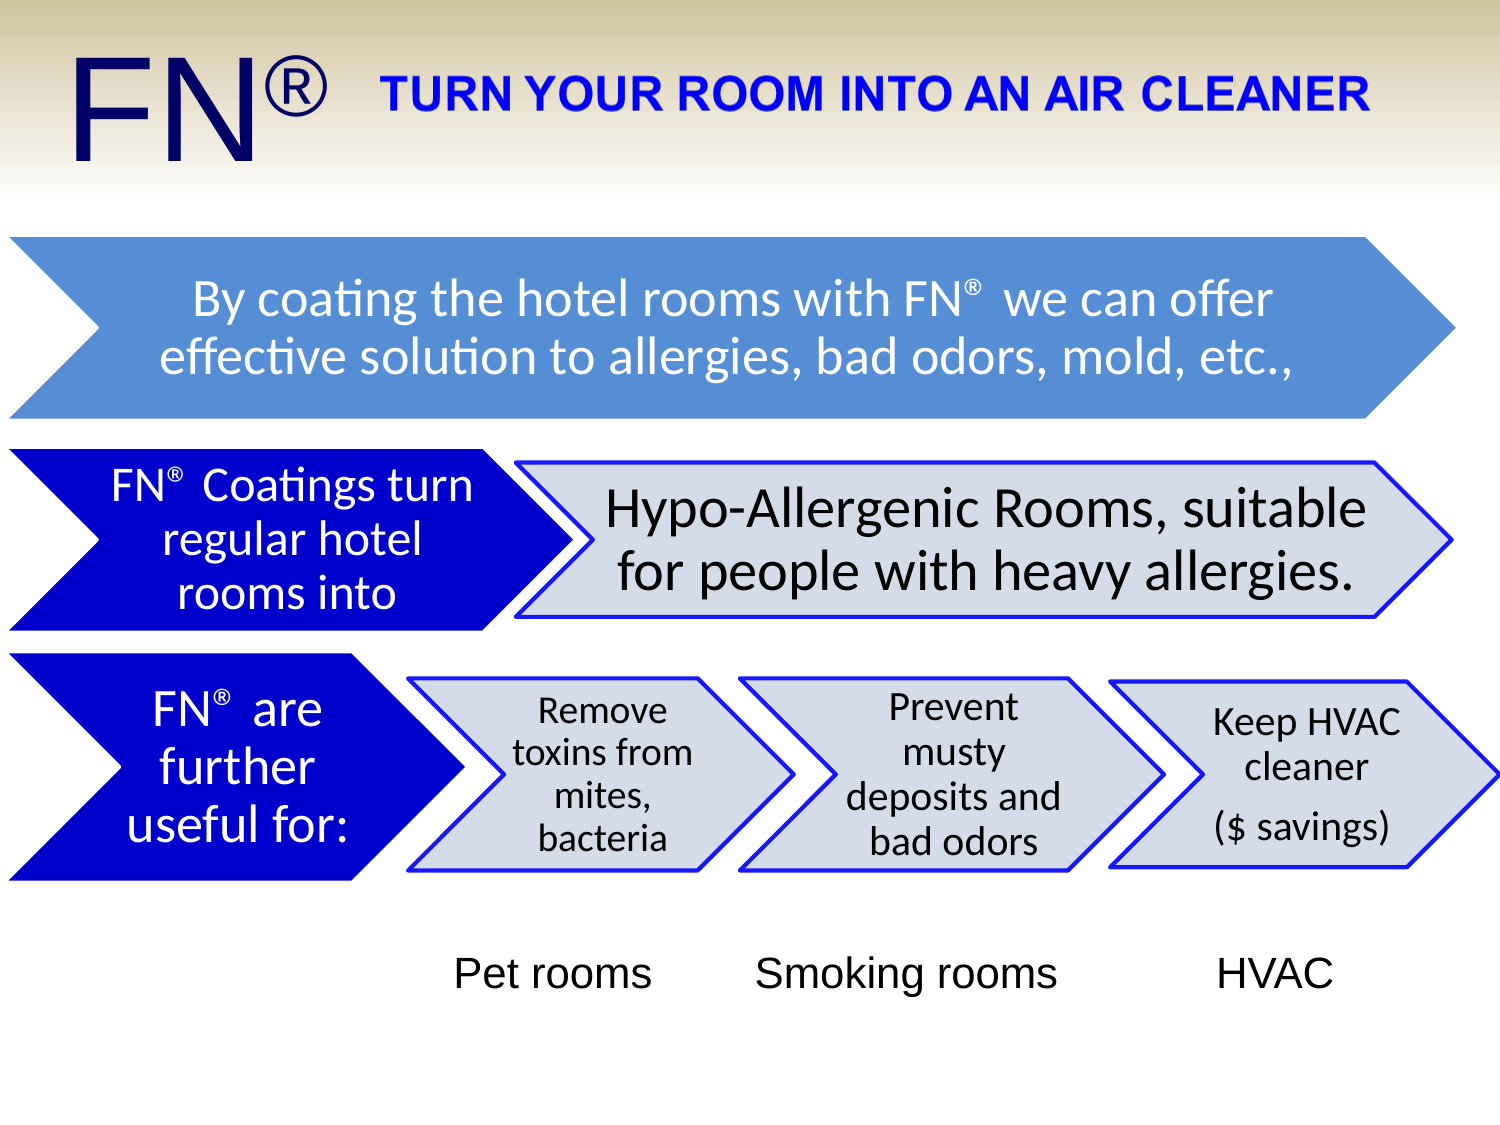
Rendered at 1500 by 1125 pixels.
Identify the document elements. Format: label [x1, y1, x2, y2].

text_box [3, 0, 1500, 1125]
picture [349, 49, 1401, 152]
